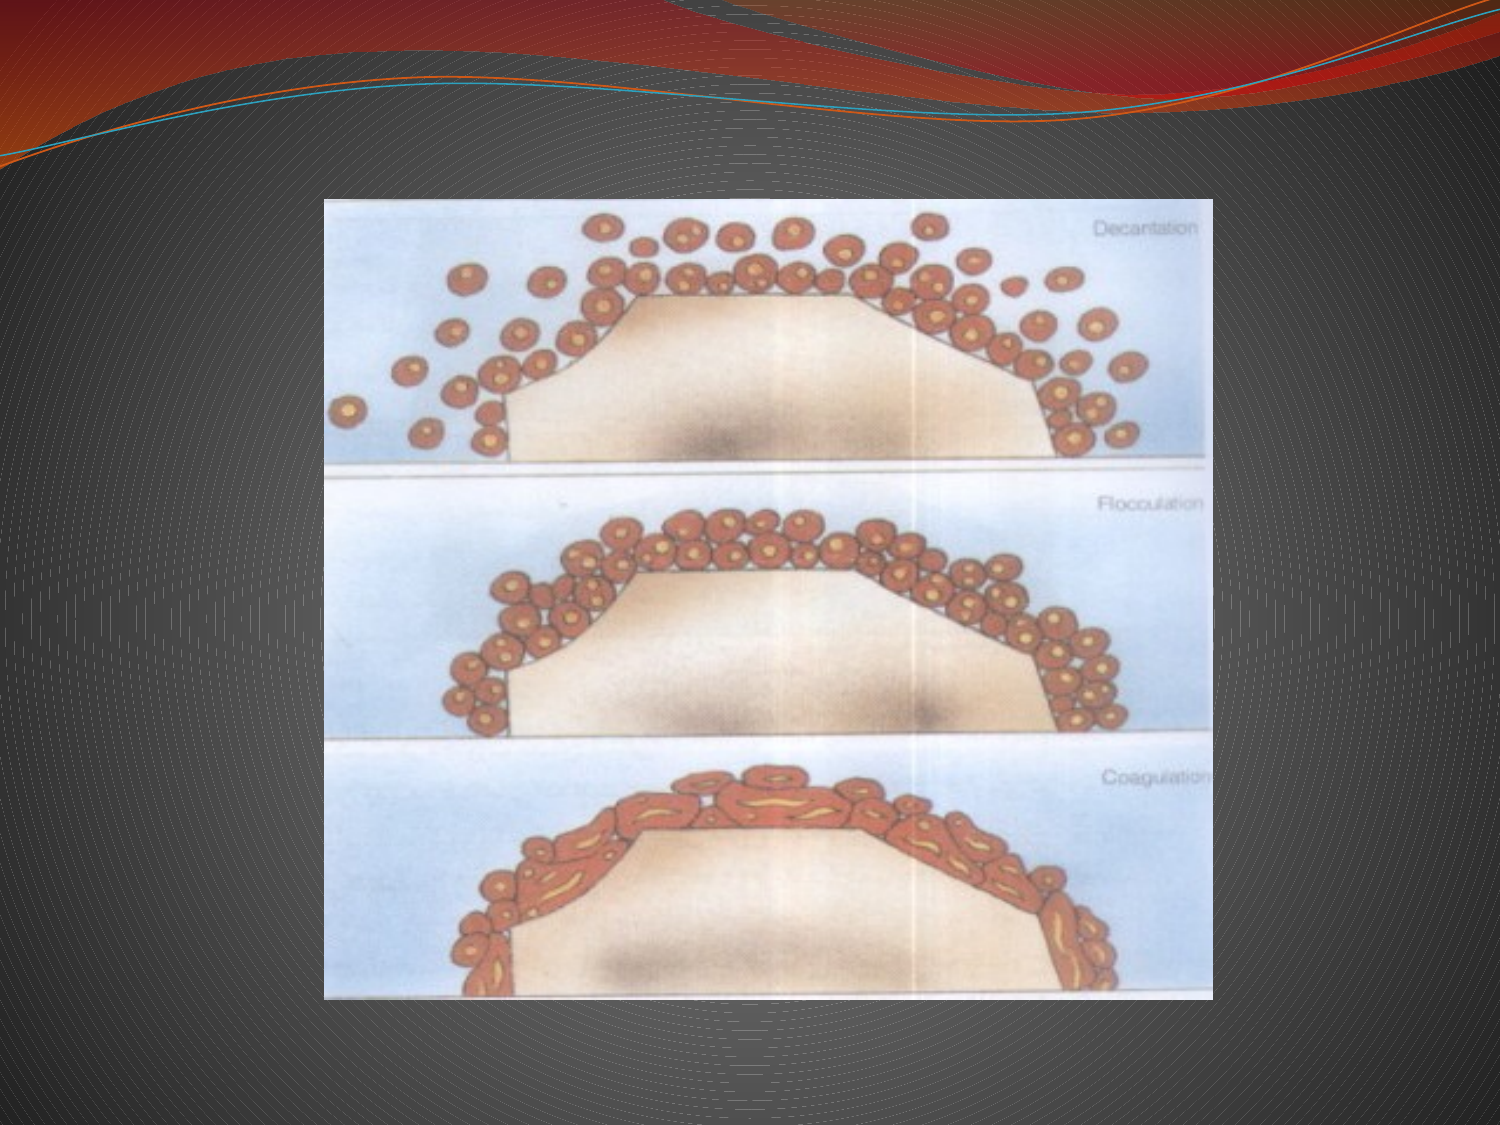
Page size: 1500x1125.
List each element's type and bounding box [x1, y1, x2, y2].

picture [324, 199, 1213, 1001]
